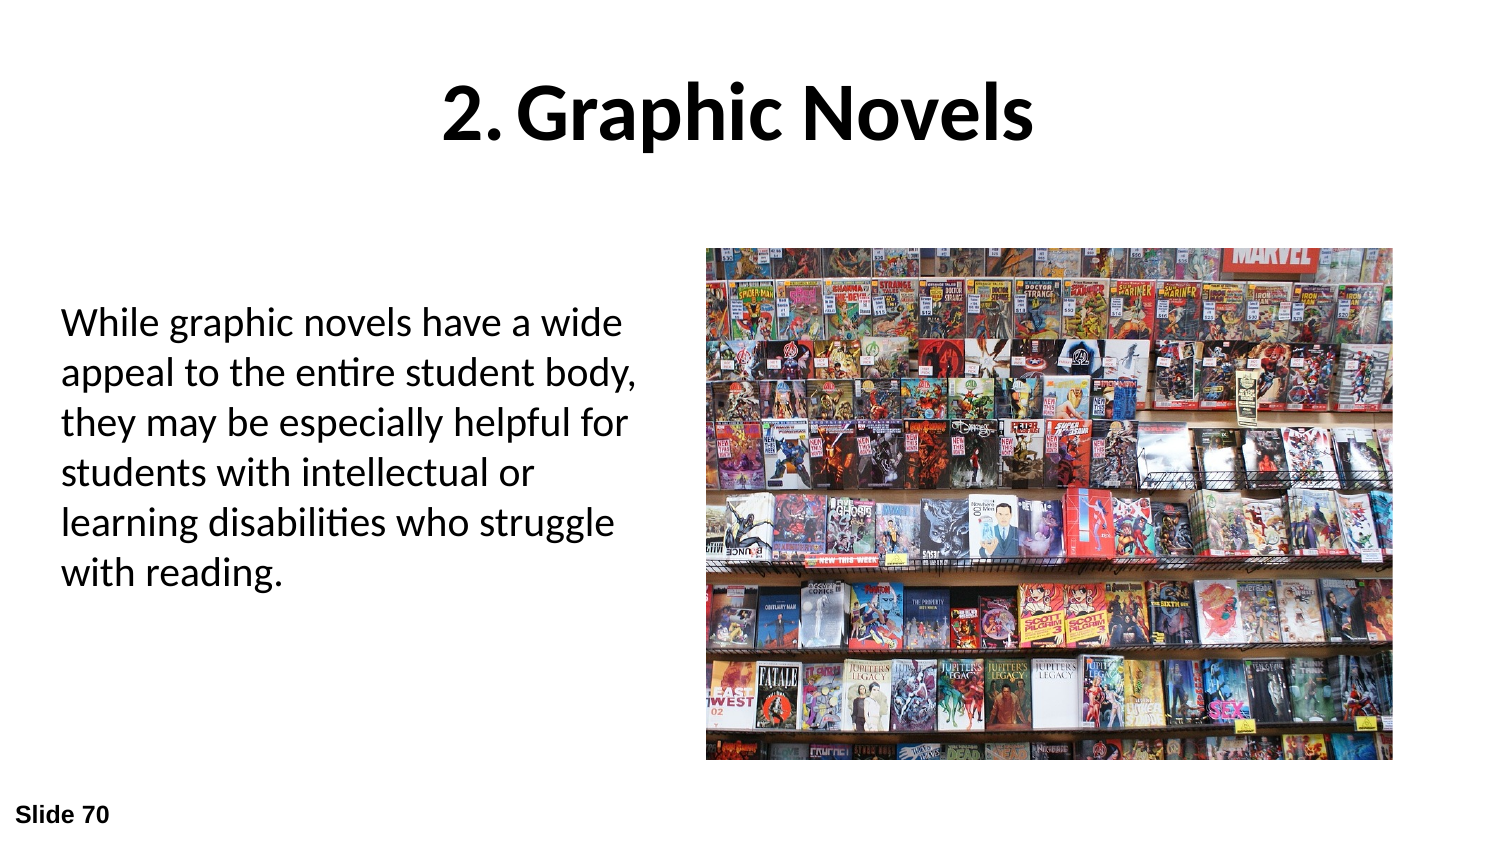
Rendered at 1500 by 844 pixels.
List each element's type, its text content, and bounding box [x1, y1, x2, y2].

title Graphic Novels [426, 52, 1073, 162]
text_box While graphic novels have a wide appeal to the entire student body, they may be especially helpful for students with intellectual or learning disabilities who struggle with reading. [45, 279, 684, 610]
text_box Slide 70 [0, 783, 138, 844]
picture [705, 248, 1393, 760]
